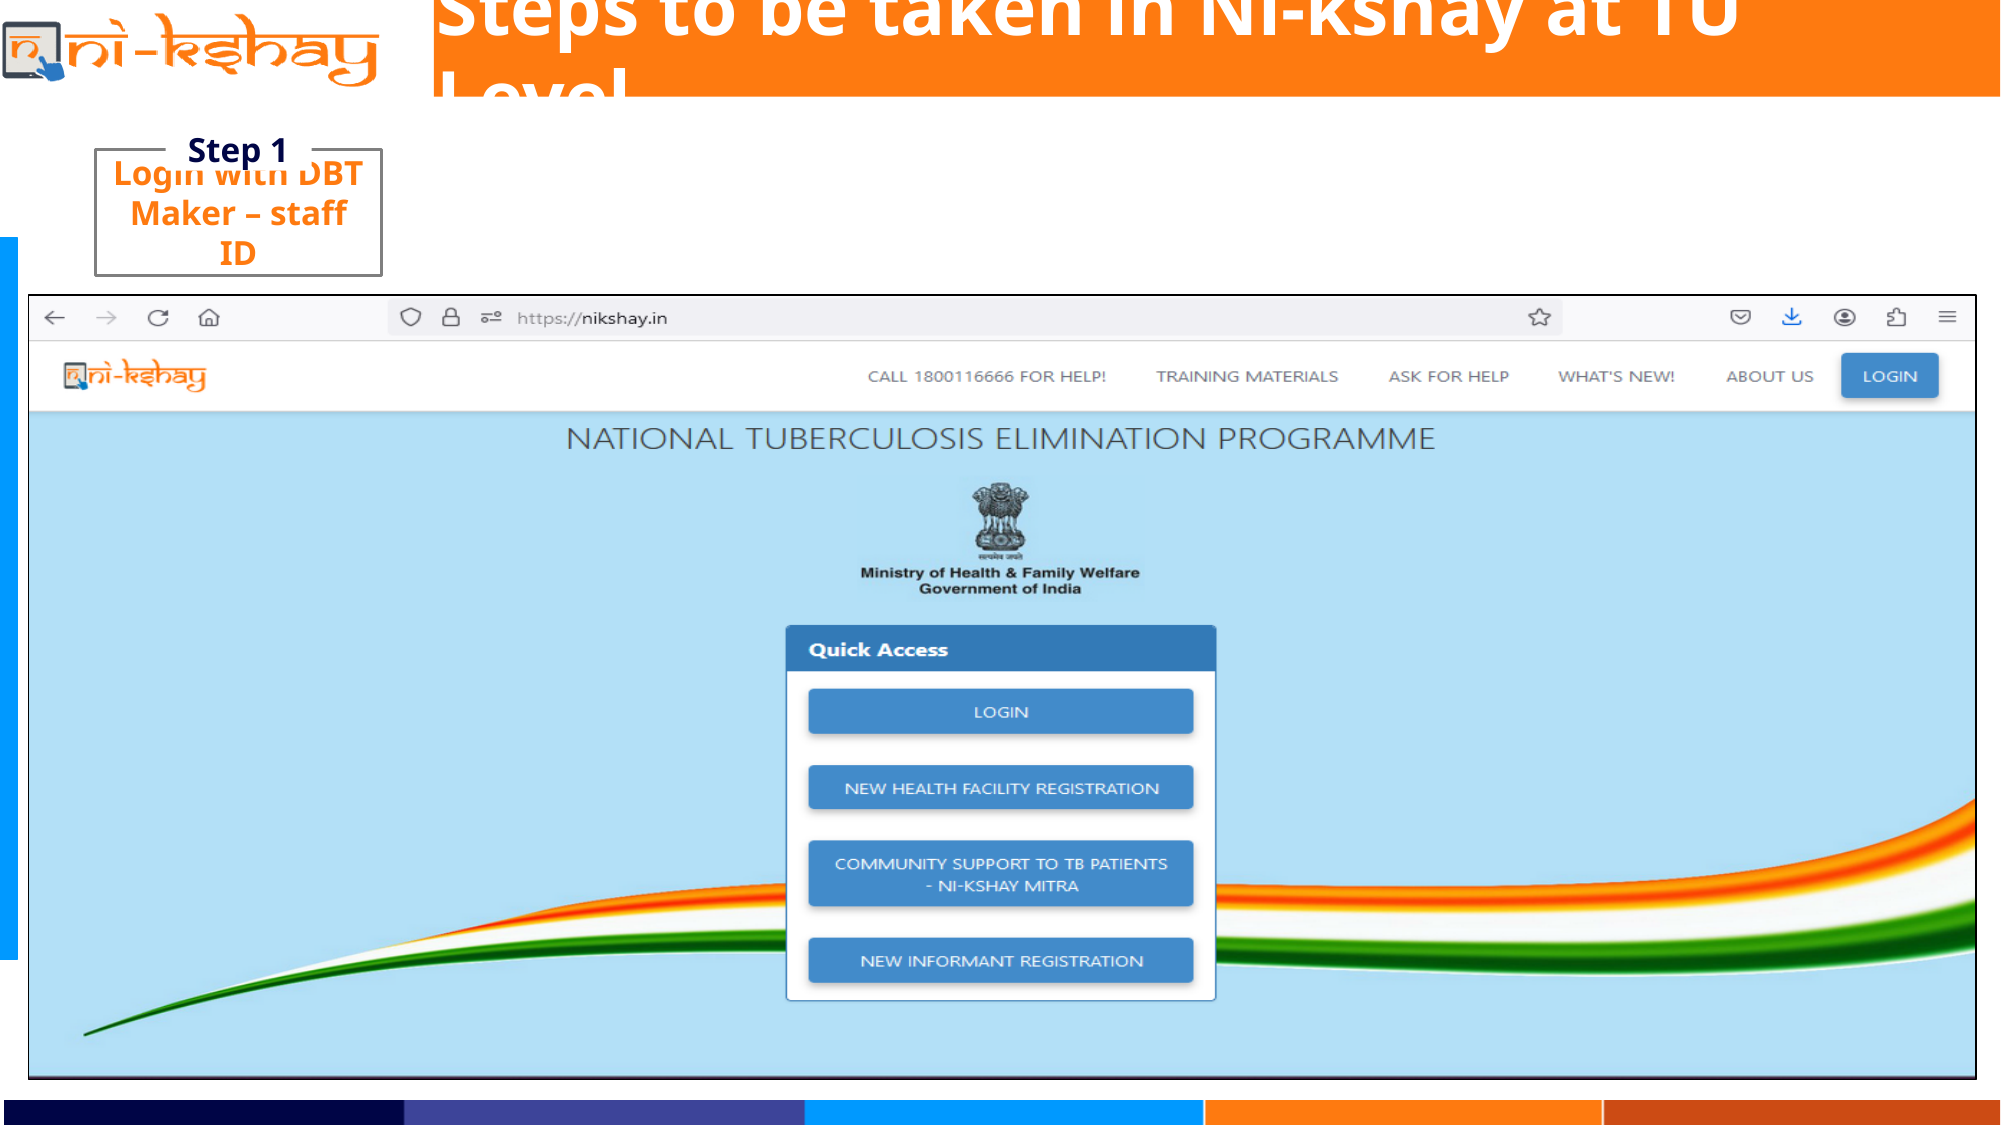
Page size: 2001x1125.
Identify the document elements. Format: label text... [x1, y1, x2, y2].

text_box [95, 127, 382, 276]
picture [4, 1100, 2001, 1125]
picture [0, 0, 382, 101]
picture [28, 295, 1976, 1080]
text_box Steps to be taken in Ni-kshay at TU Level [421, 1, 1890, 101]
